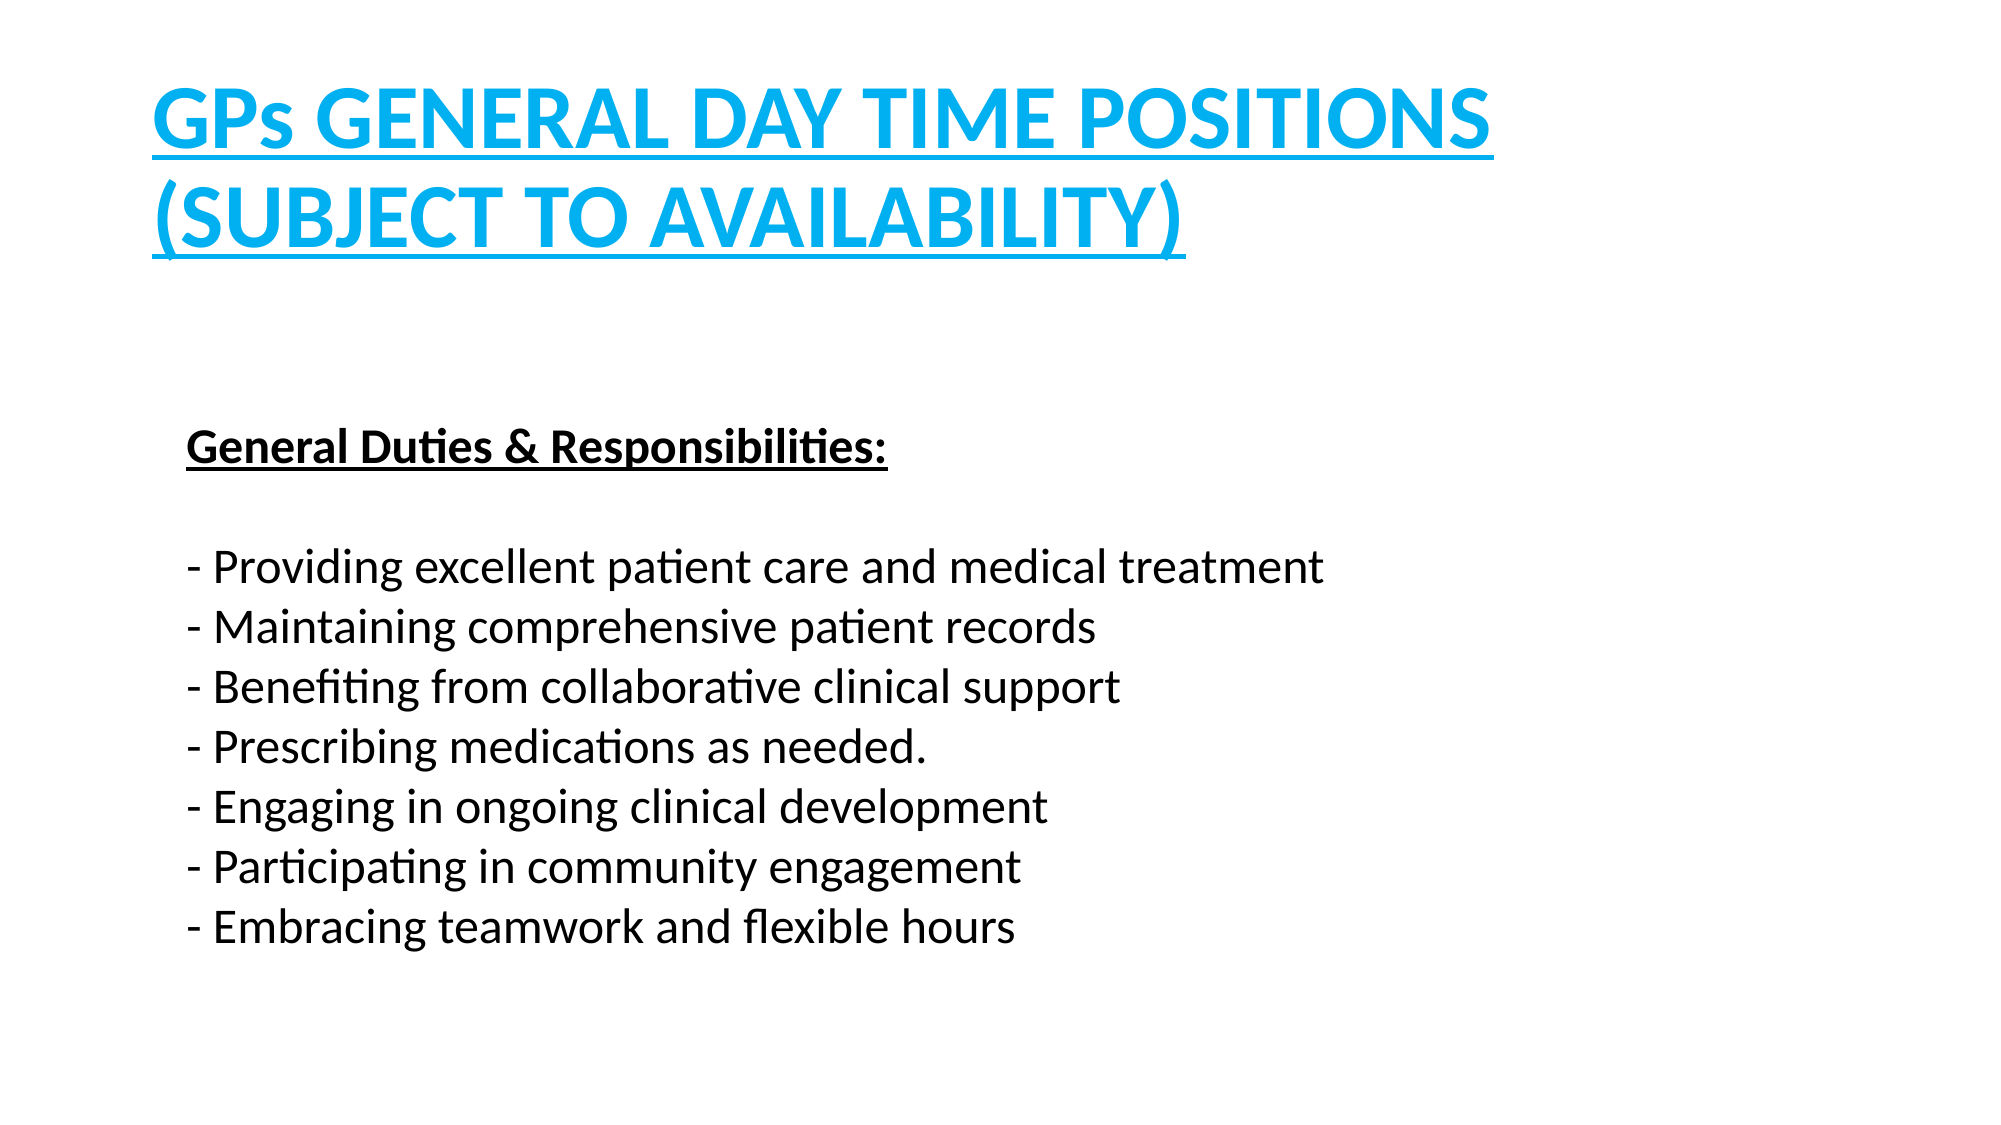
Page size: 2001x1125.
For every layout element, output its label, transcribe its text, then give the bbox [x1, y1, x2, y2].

title GPs GENERAL DAY TIME POSITIONS (SUBJECT TO AVAILABILITY) [137, 59, 1863, 278]
text_box General Duties & Responsibilities: - Providing excellent patient care and medical treatment - Maintaining comprehensive patient records - Benefiting from collaborative clinical support - Prescribing medications as needed. - Engaging in ongoing clinical development - Participating in community engagement - Embracing teamwork and flexible hours [171, 406, 1579, 962]
